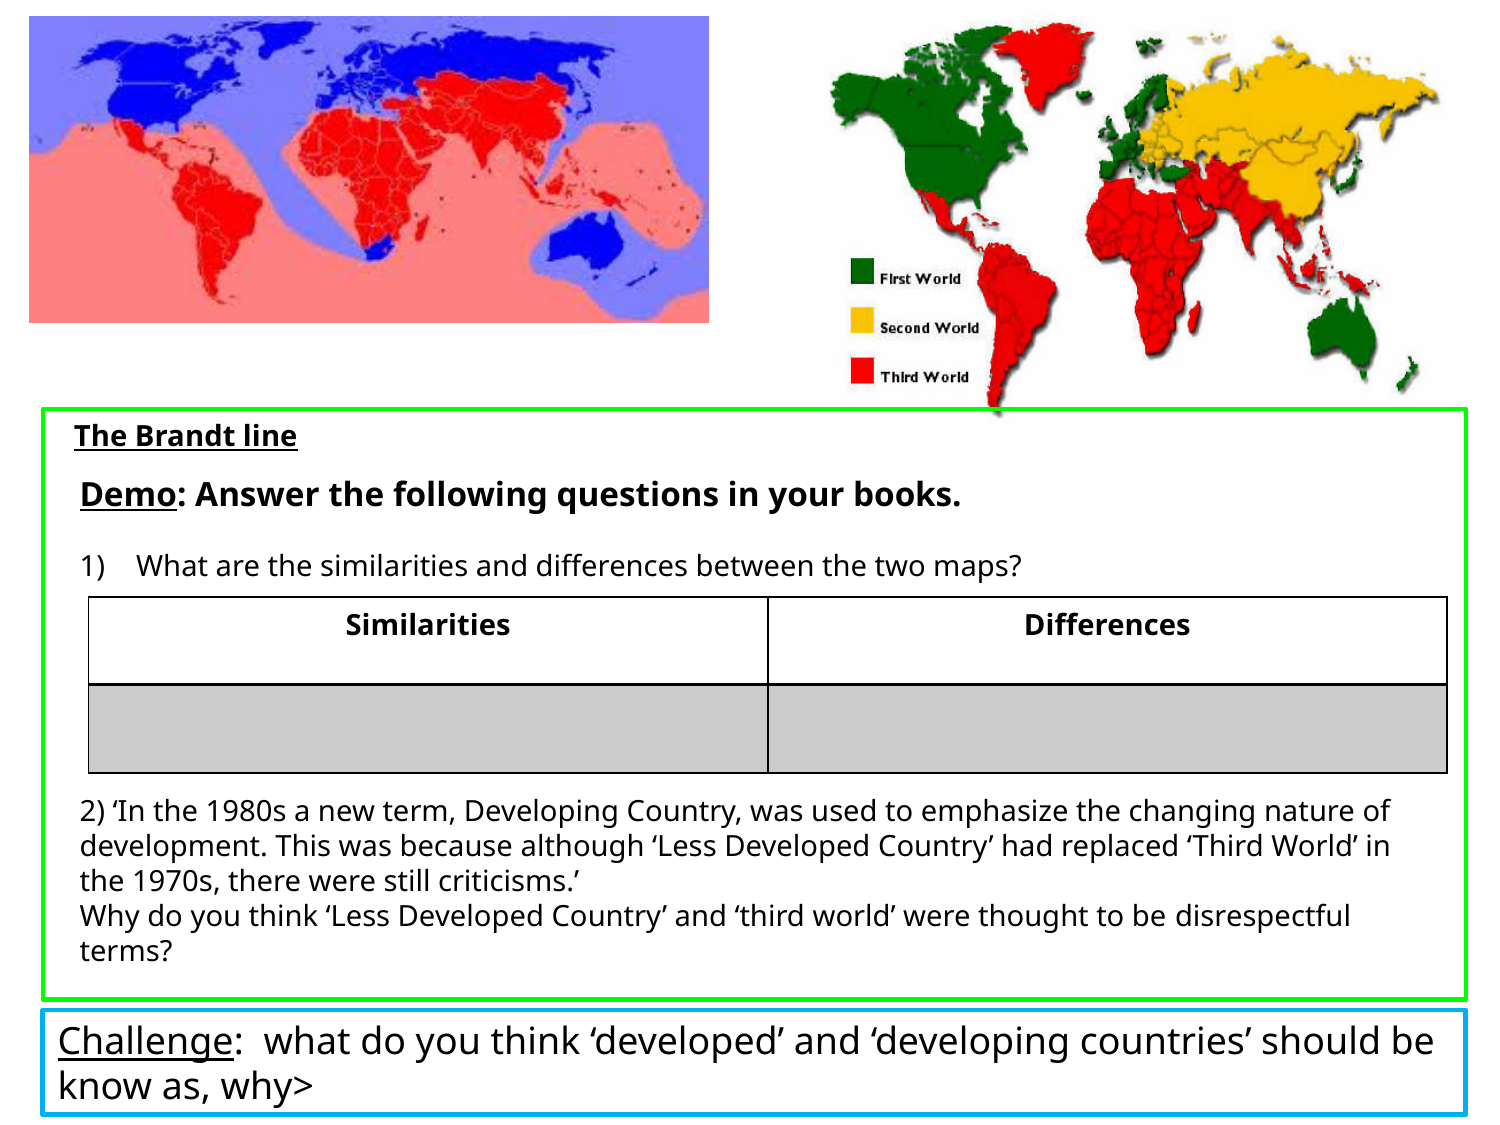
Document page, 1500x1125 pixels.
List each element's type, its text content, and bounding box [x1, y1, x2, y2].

picture [820, 10, 1452, 425]
text_box [41, 407, 1468, 1002]
picture [29, 15, 709, 324]
text_box Challenge: what do you think ‘developed’ and ‘developing countries’ should be know as, why> [42, 1009, 1466, 1115]
